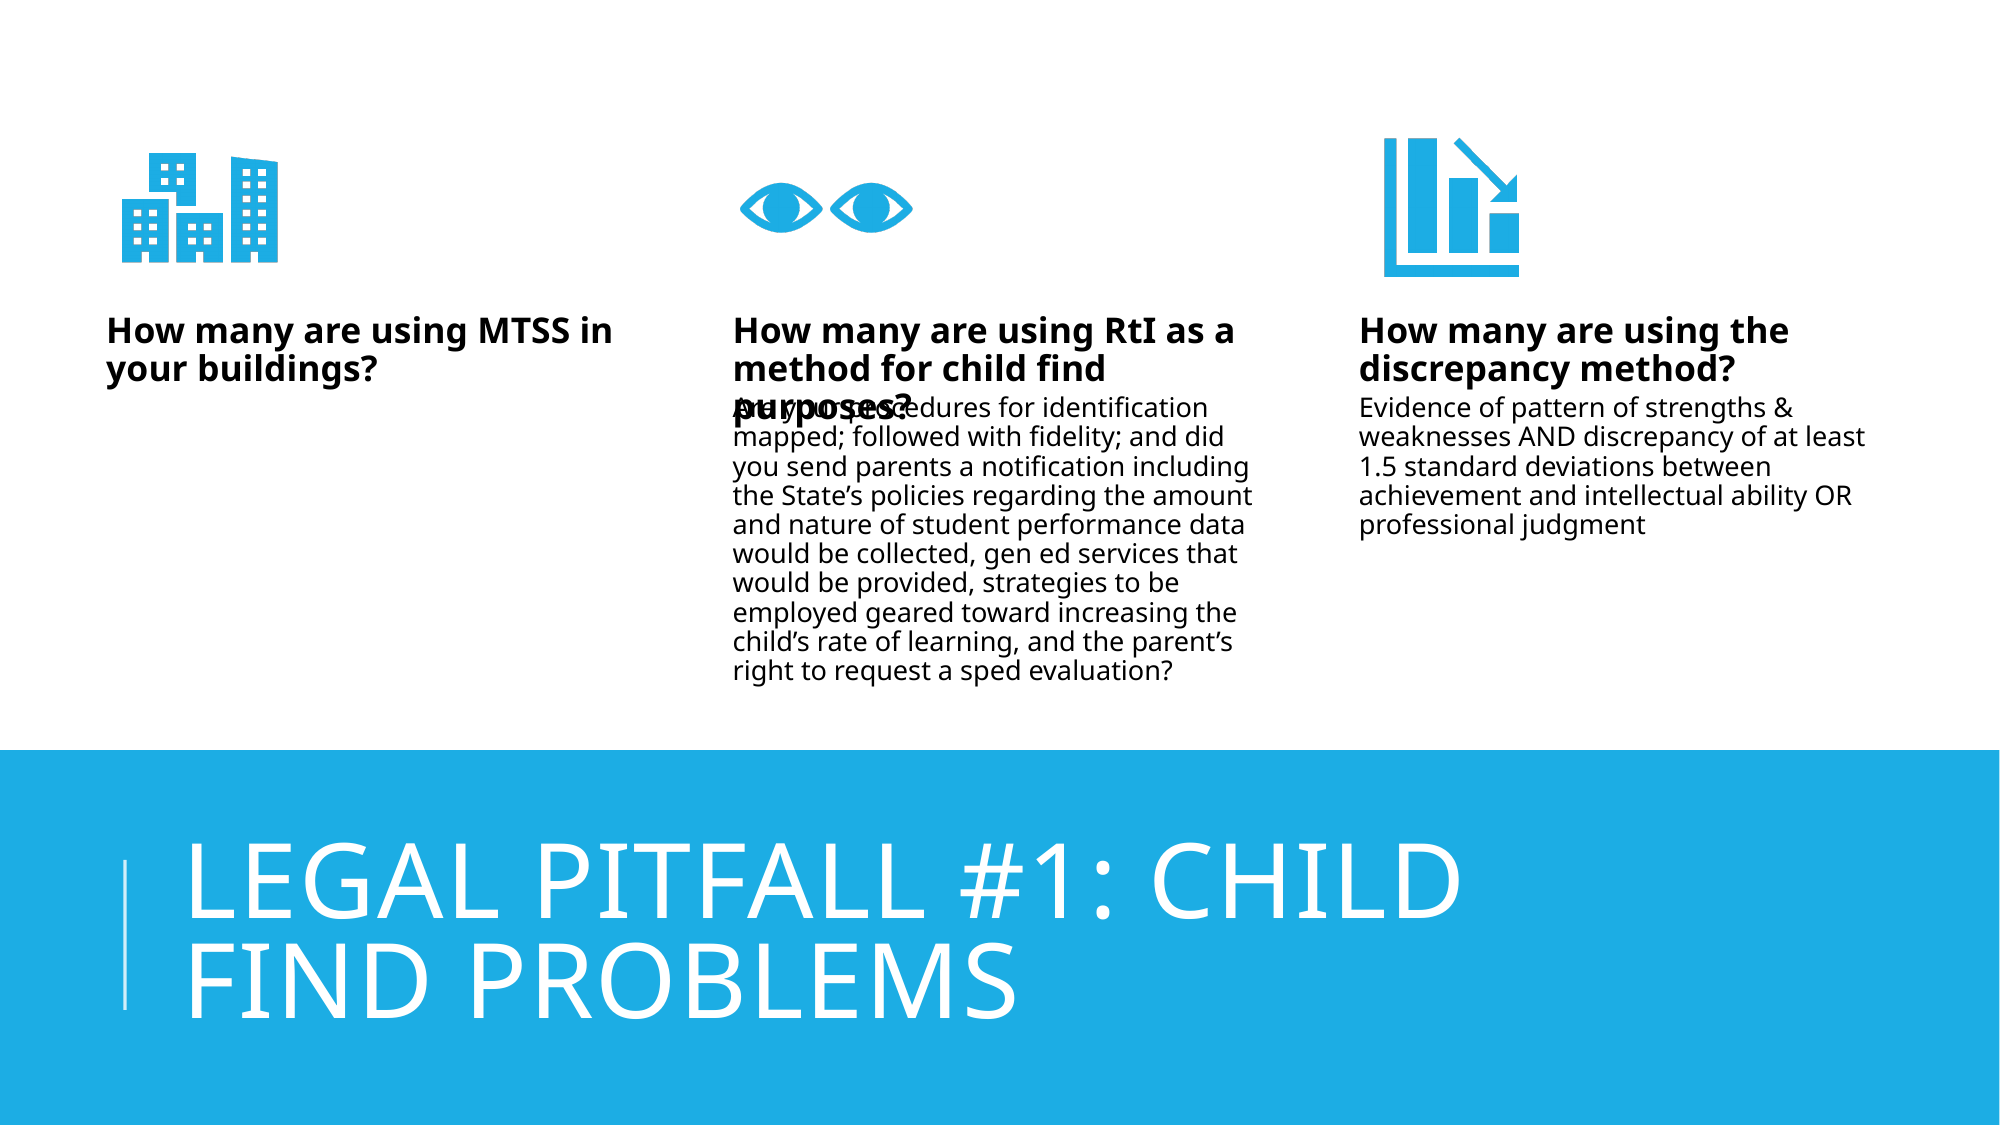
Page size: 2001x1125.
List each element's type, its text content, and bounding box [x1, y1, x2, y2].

title Legal pitfall #1: Child find problems [168, 815, 1763, 1062]
text_box [0, 749, 2000, 1125]
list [105, 105, 1894, 657]
text_box [0, 0, 2000, 749]
